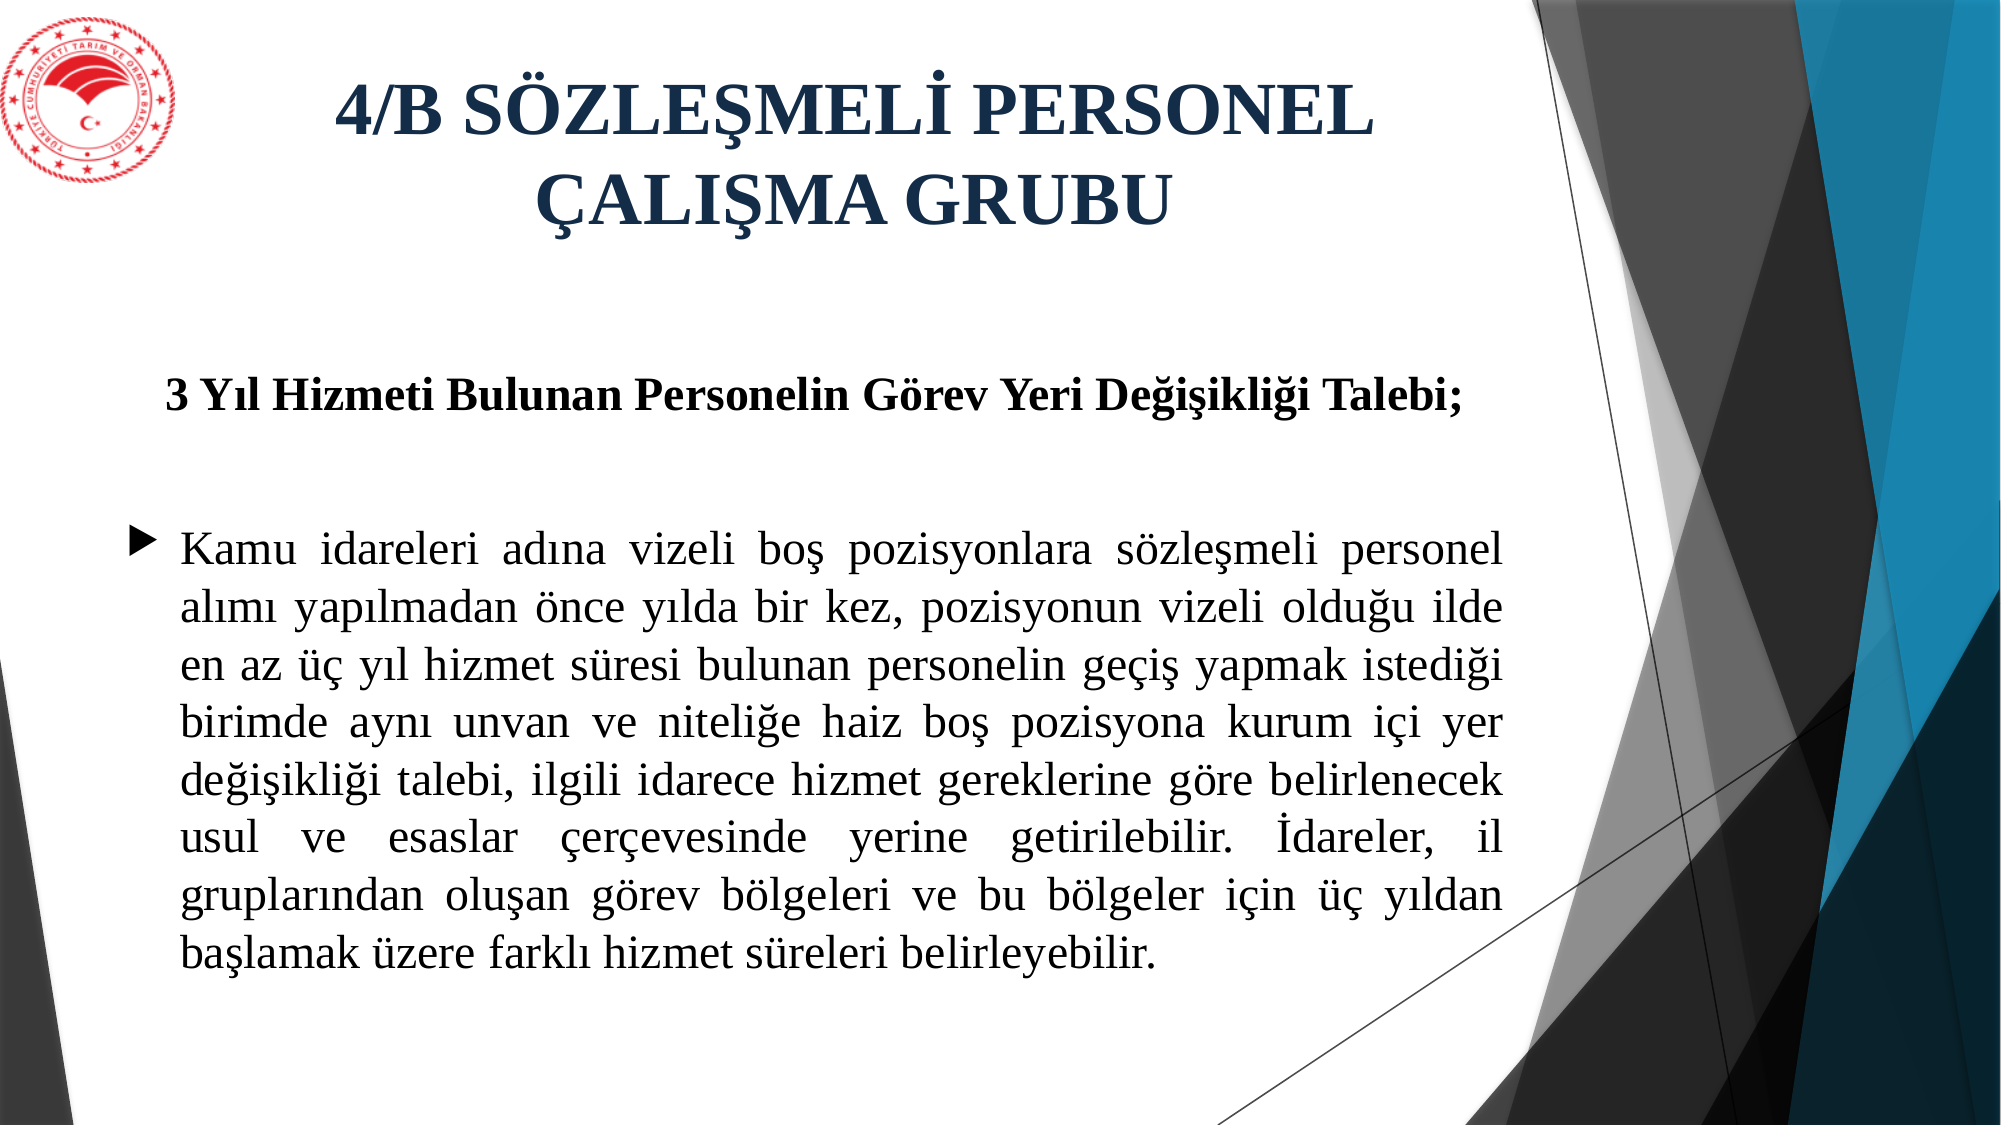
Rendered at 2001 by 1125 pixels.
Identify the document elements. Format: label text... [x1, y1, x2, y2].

list 3 Yıl Hizmeti Bulunan Personelin Görev Yeri Değişikliği Talebi; Kamu idareleri adına vizeli boş pozisyonlara sözleşmeli personel alımı yapılmadan önce yılda bir kez, pozisyonun vizeli olduğu ilde en az üç yıl hizmet süresi bulunan personelin geçiş yapmak istediği birimde aynı unvan ve niteliğe haiz boş pozisyona kurum içi yer değişikliği talebi, ilgili idarece hizmet gereklerine göre belirlenecek usul ve esaslar çerçevesinde yerine getirilebilir. İdareler, il gruplarından oluşan görev bölgeleri ve bu bölgeler için üç yıldan başlamak üzere farklı hizmet süreleri belirleyebilir. [111, 354, 1522, 992]
picture [0, 16, 175, 184]
title 4/B SÖZLEŞMELİ PERSONEL ÇALIŞMA GRUBU [149, 51, 1560, 269]
